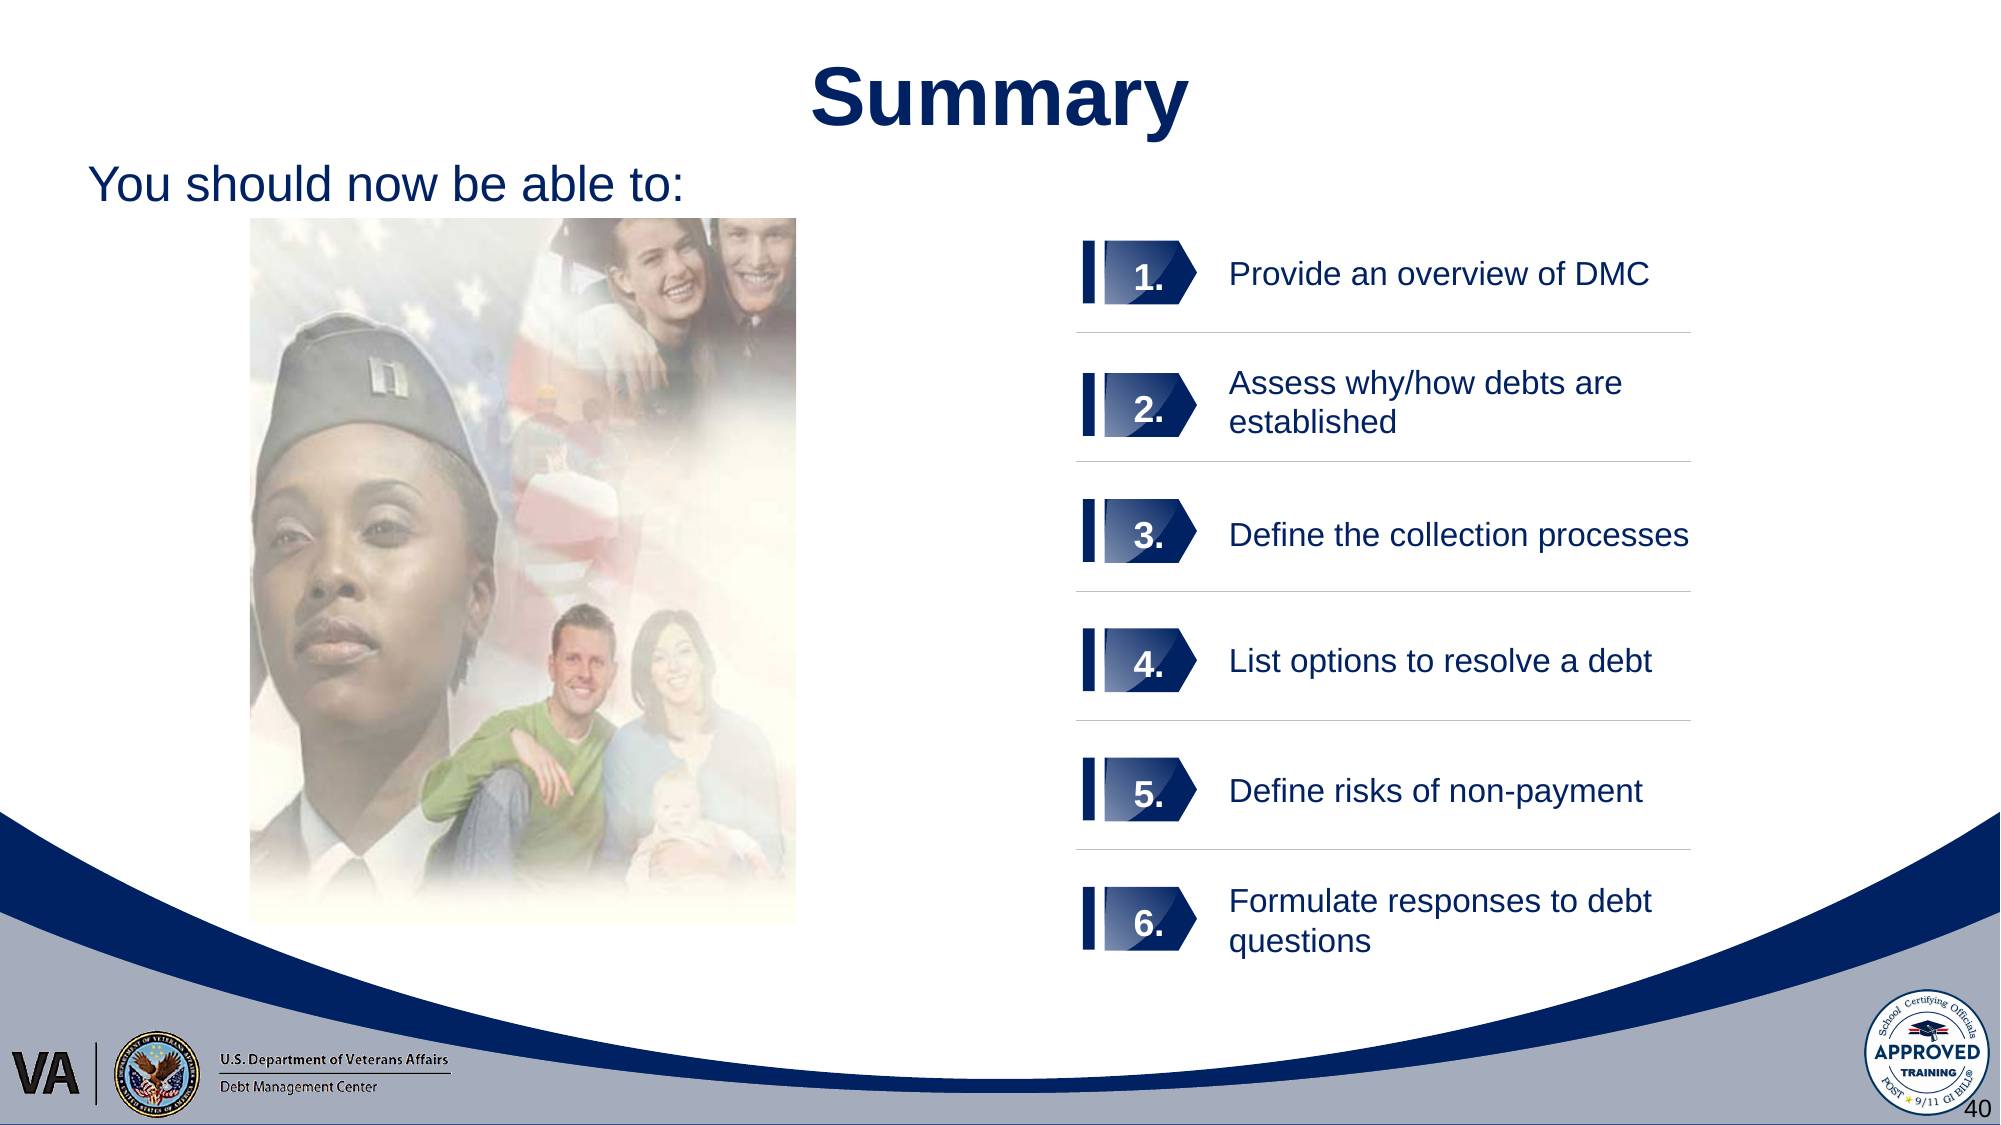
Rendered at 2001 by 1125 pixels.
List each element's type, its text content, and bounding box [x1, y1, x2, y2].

text_box You should now be able to: [72, 143, 1775, 219]
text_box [1076, 231, 1720, 960]
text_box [0, 811, 2000, 1125]
text_box Summary [448, 41, 1552, 142]
picture [249, 218, 797, 925]
picture [0, 1016, 484, 1125]
picture [1864, 989, 1990, 1116]
